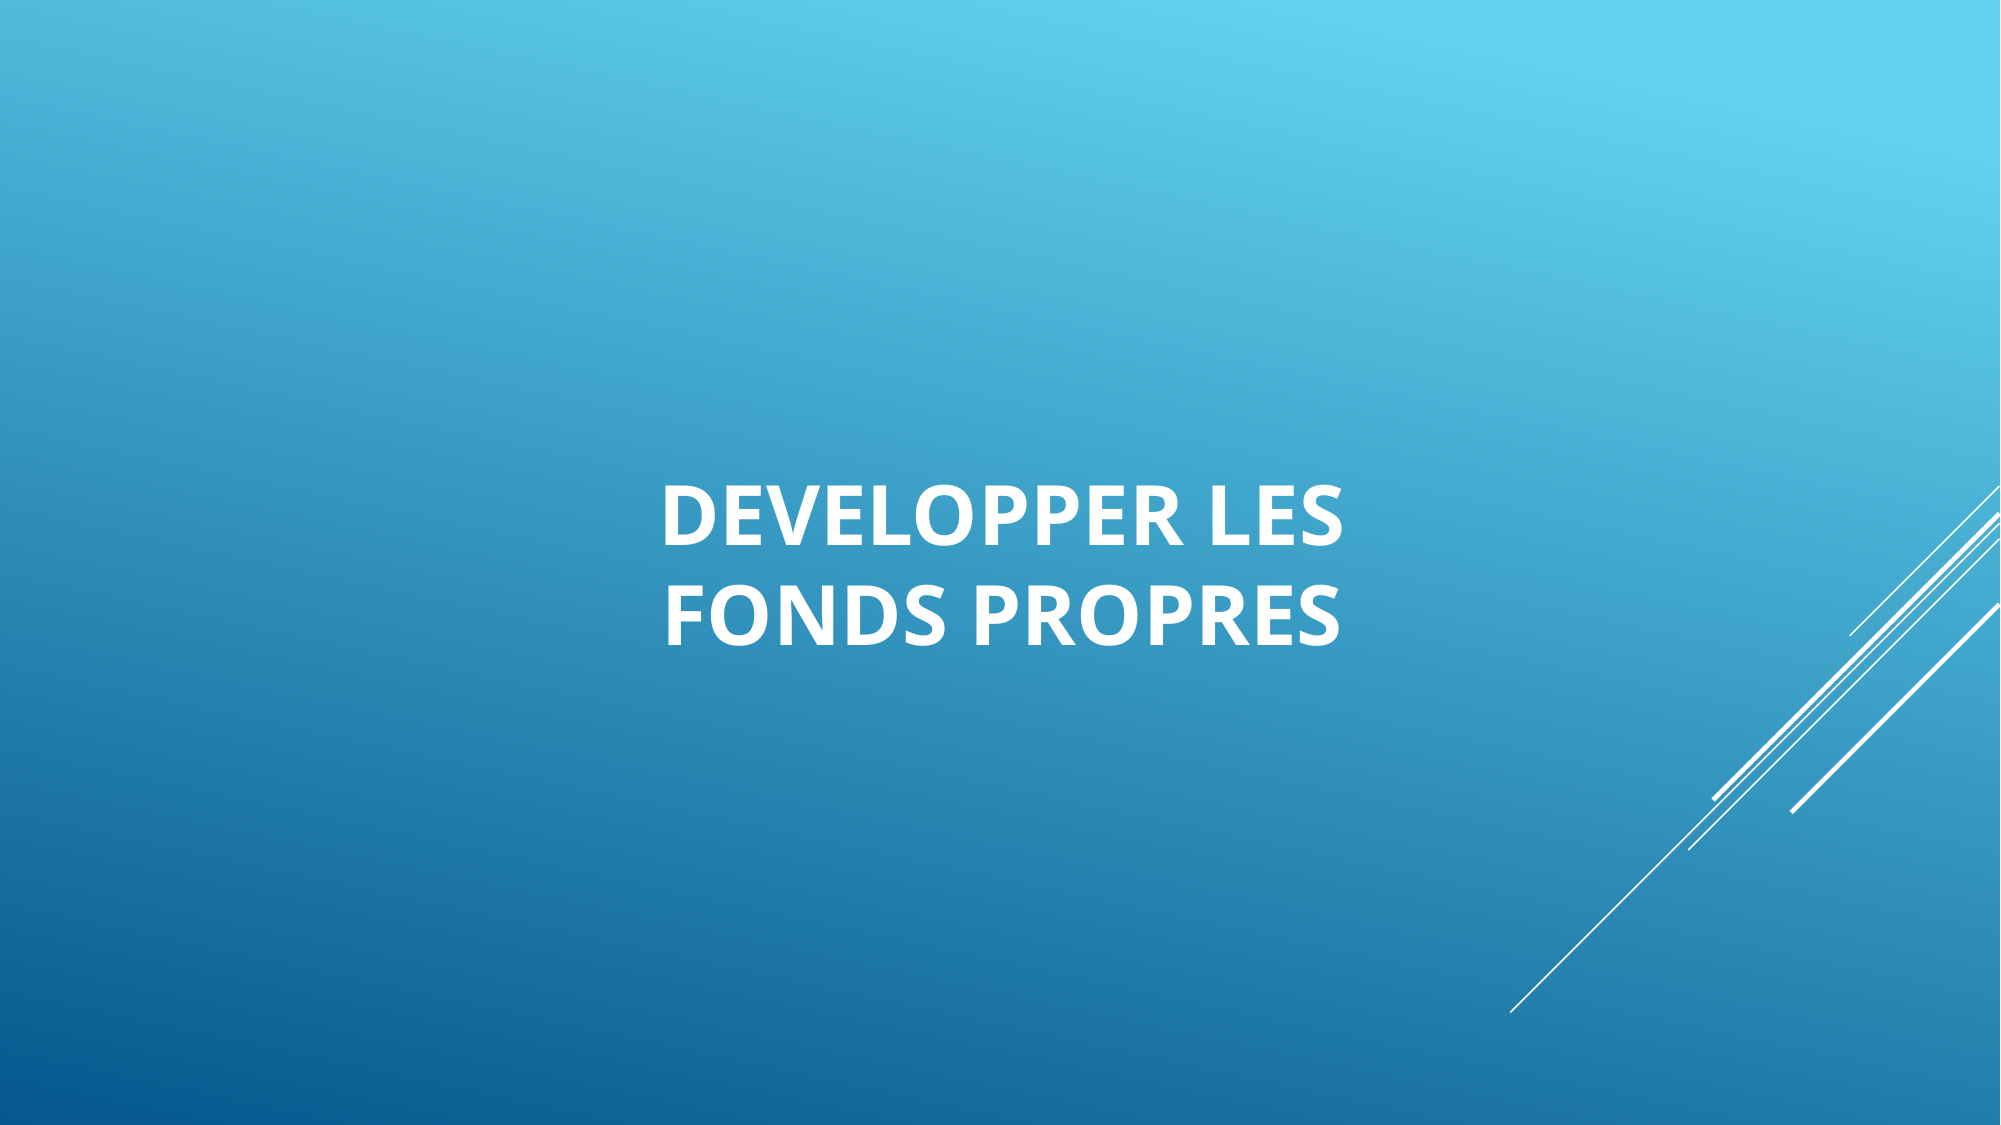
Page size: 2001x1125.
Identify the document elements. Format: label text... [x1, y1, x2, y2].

text_box DEVELOPPER LES FONDS PROPRES [500, 454, 1503, 670]
